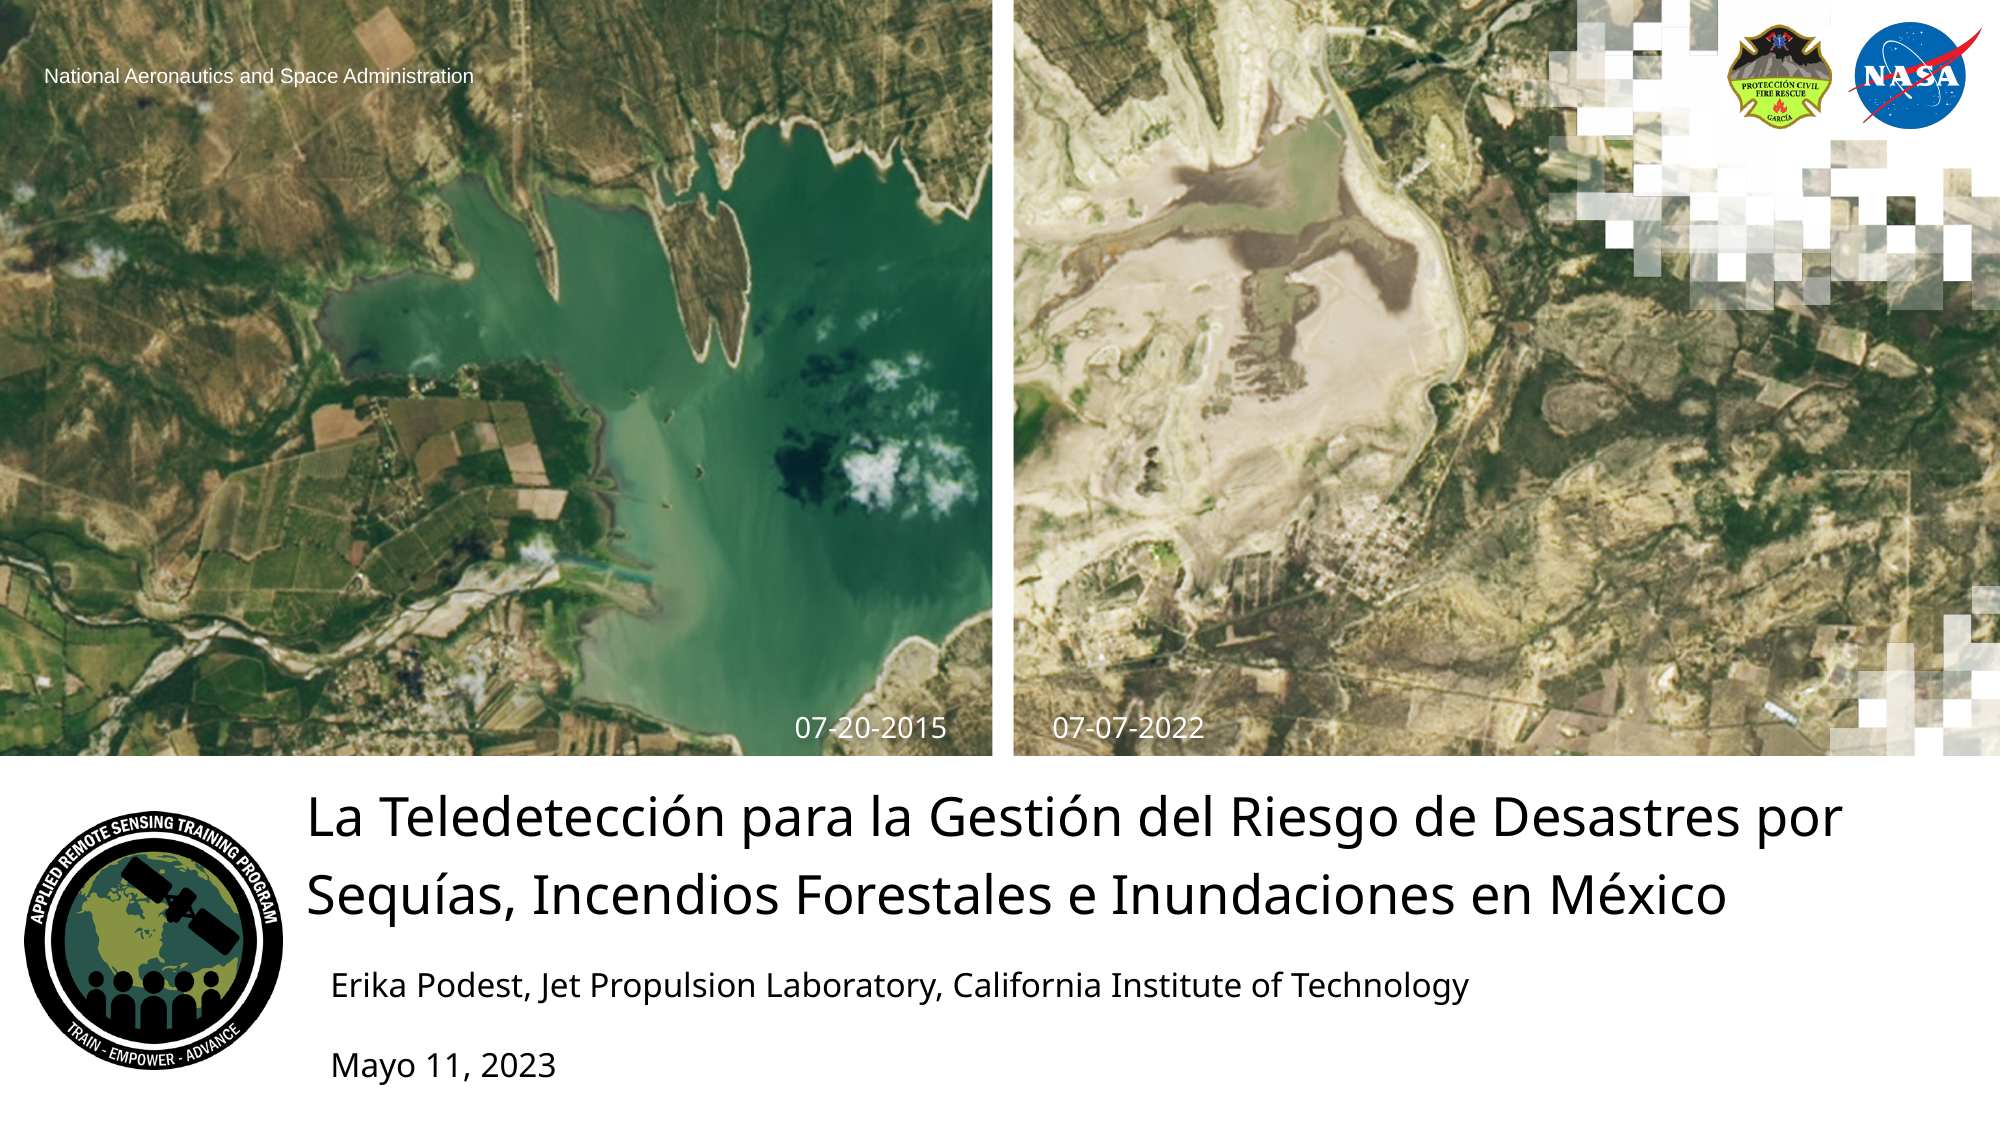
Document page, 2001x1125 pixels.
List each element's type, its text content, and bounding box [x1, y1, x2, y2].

list Erika Podest, Jet Propulsion Laboratory, California Institute of Technology [306, 948, 1882, 1021]
picture [24, 811, 283, 1070]
list Mayo 11, 2023 [306, 1027, 1882, 1100]
picture [0, 0, 2000, 756]
title La Teledetección para la Gestión del Riesgo de Desastres por Sequías, Incendios Forestales e Inundaciones en México [286, 779, 1934, 915]
